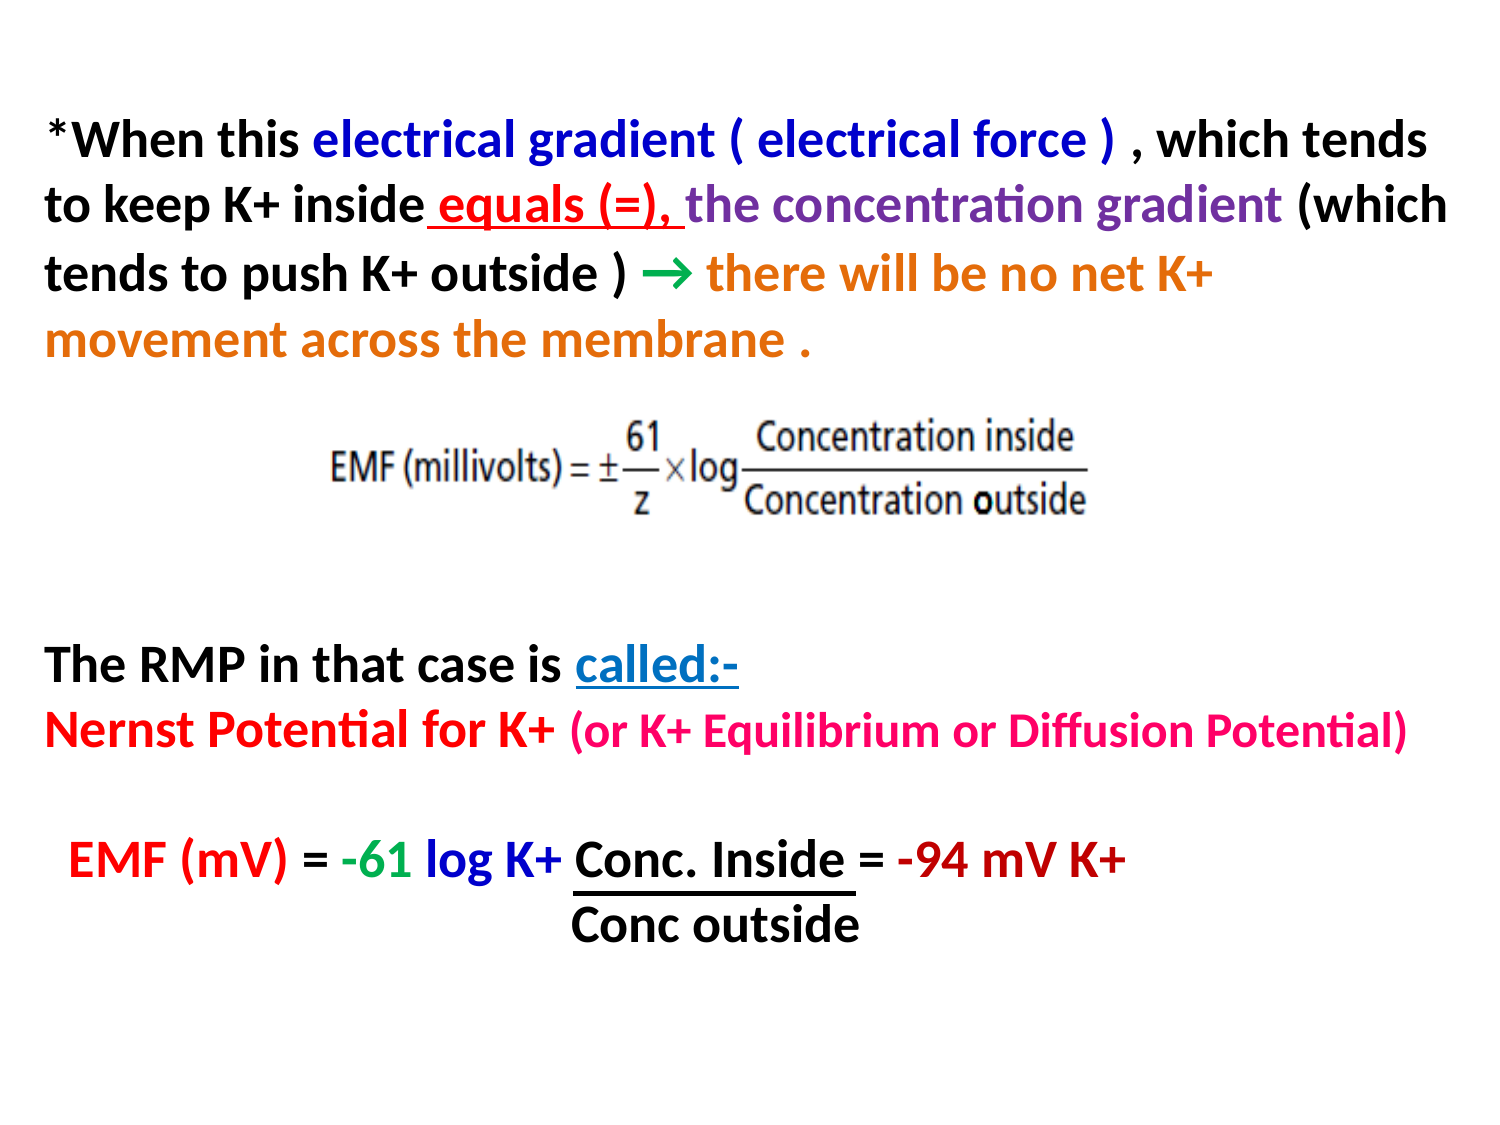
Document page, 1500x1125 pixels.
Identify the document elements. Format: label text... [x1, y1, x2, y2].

picture [265, 396, 1152, 551]
text_box *When this electrical gradient ( electrical force ) , which tends to keep K+ inside equals (=), the concentration gradient (which tends to push K+ outside ) → there will be no net K+ movement across the membrane . The RMP in that case is called:- Nernst Potential for K+ (or K+ Equilibrium or Diffusion Potential) EMF (mV) = -61 log K+ Conc. Inside = -94 mV K+ Conc outside [29, 30, 1471, 961]
